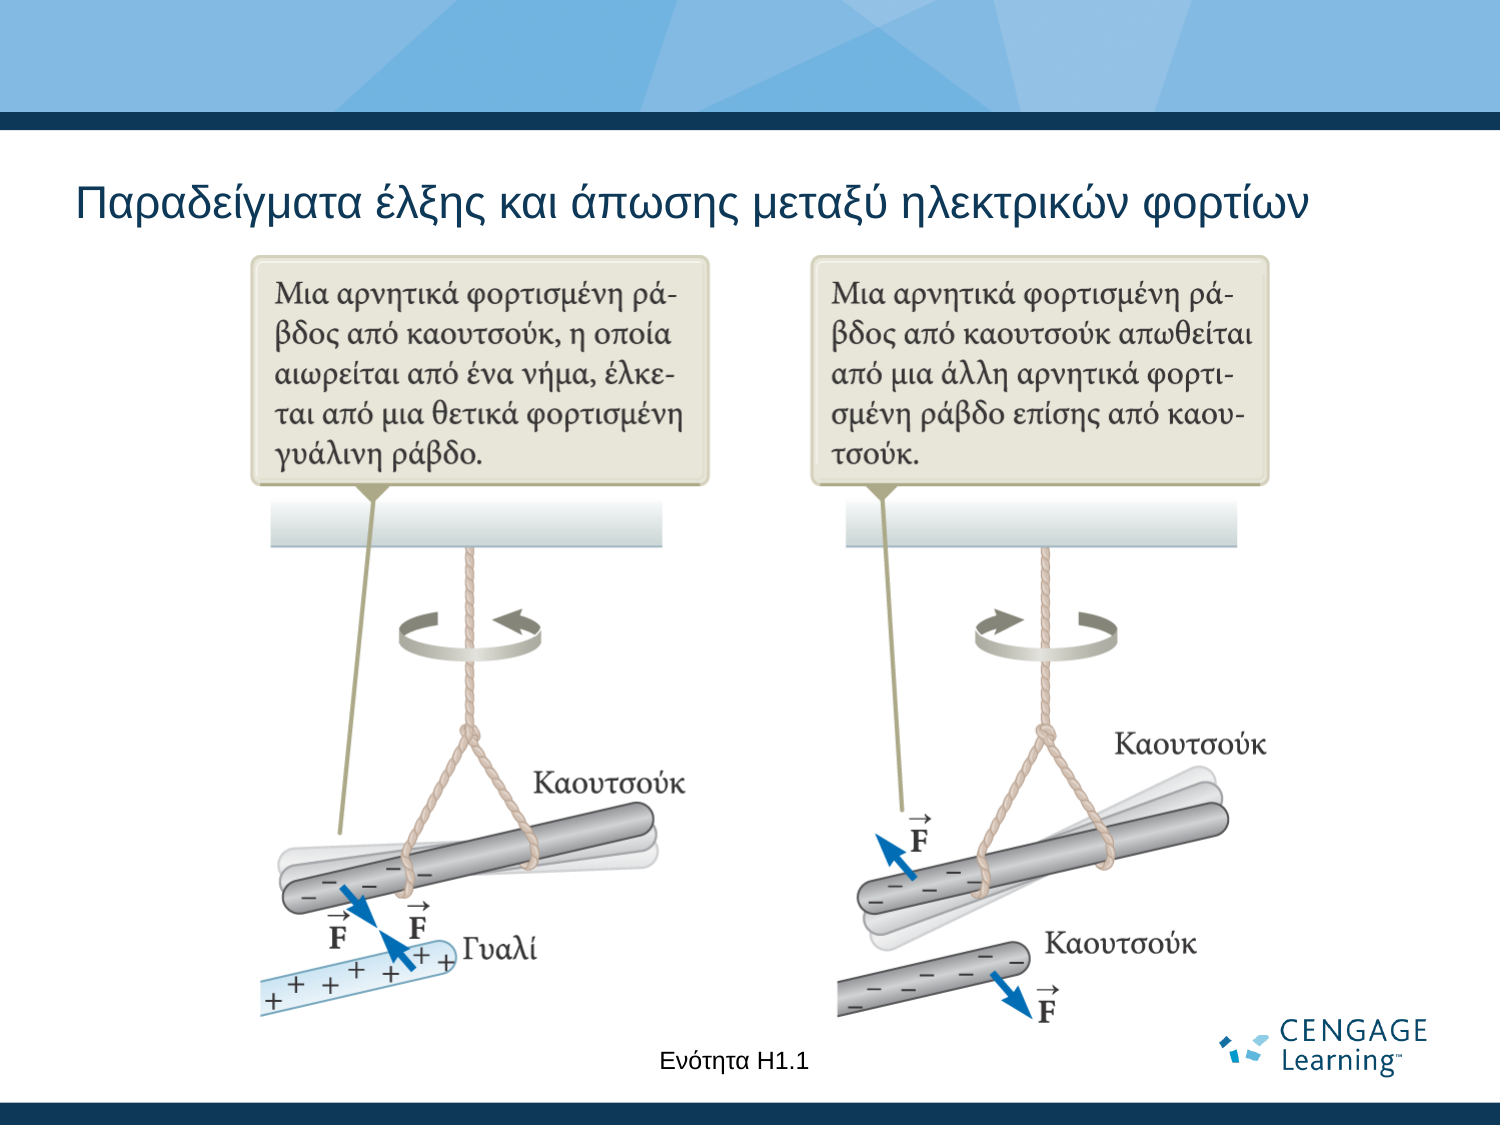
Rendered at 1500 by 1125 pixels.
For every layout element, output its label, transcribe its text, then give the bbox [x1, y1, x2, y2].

text_box Ενότητα Η1.1 [587, 1037, 825, 1083]
title Παραδείγματα έλξης και άπωσης μεταξύ ηλεκτρικών φορτίων [74, 149, 1426, 251]
picture [249, 255, 747, 1024]
picture [0, 0, 1500, 112]
picture [785, 255, 1450, 1101]
